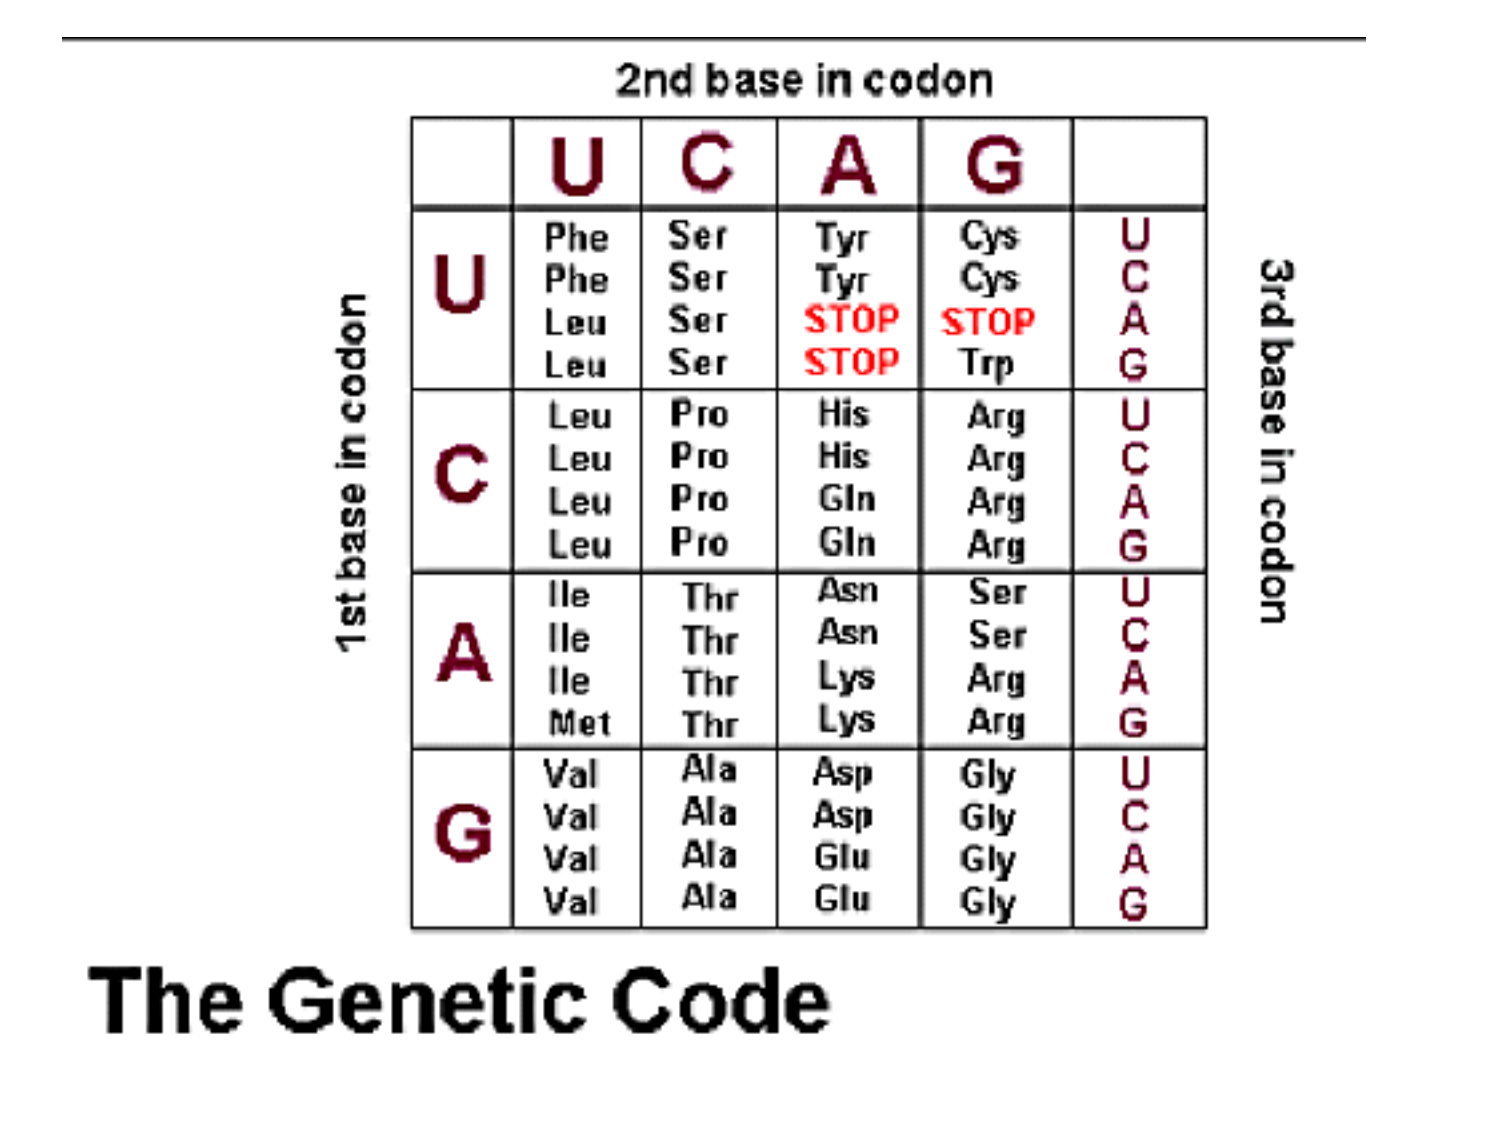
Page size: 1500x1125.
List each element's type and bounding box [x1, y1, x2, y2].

picture [62, 37, 1366, 1051]
